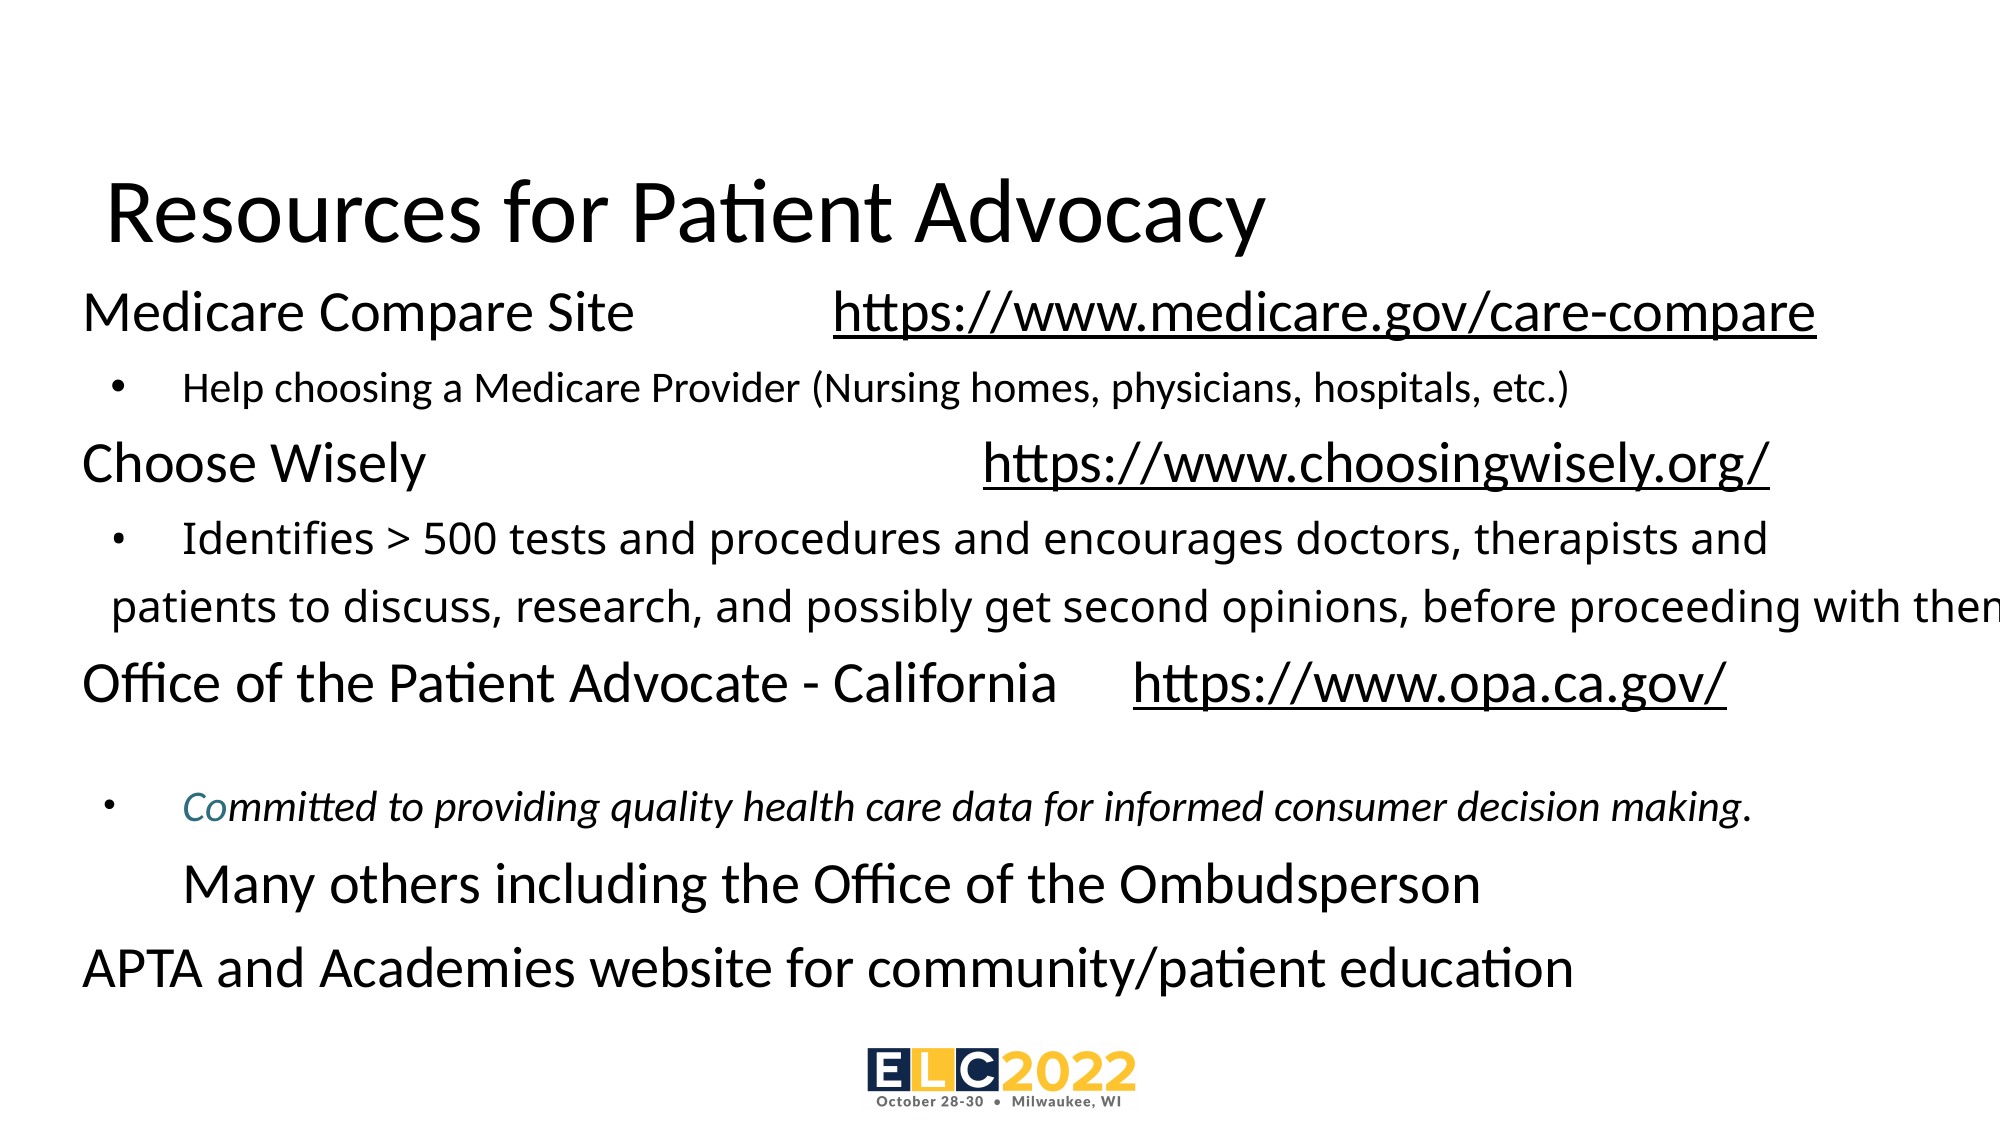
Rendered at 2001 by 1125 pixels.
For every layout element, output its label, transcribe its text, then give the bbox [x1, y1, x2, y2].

title Resources for Patient Advocacy [90, 129, 2000, 273]
list Medicare Compare Site https://www.medicare.gov/care-compare Help choosing a Medicare Provider (Nursing homes, physicians, hospitals, etc.) Choose Wisely https://www.choosingwisely.org/ Identifies > 500 tests and procedures and encourages doctors, therapists and patients to discuss, research, and possibly get second opinions, before proceeding with them. Office of the Patient Advocate - California https://www.opa.ca.gov/ ​Committed to providing quality health care data for informed consumer decision making.​​​​​​​​​​​​​​​​​​​ Many others including the Office of the Ombudsperson APTA and Academies website for community/patient education [67, 273, 2000, 1125]
